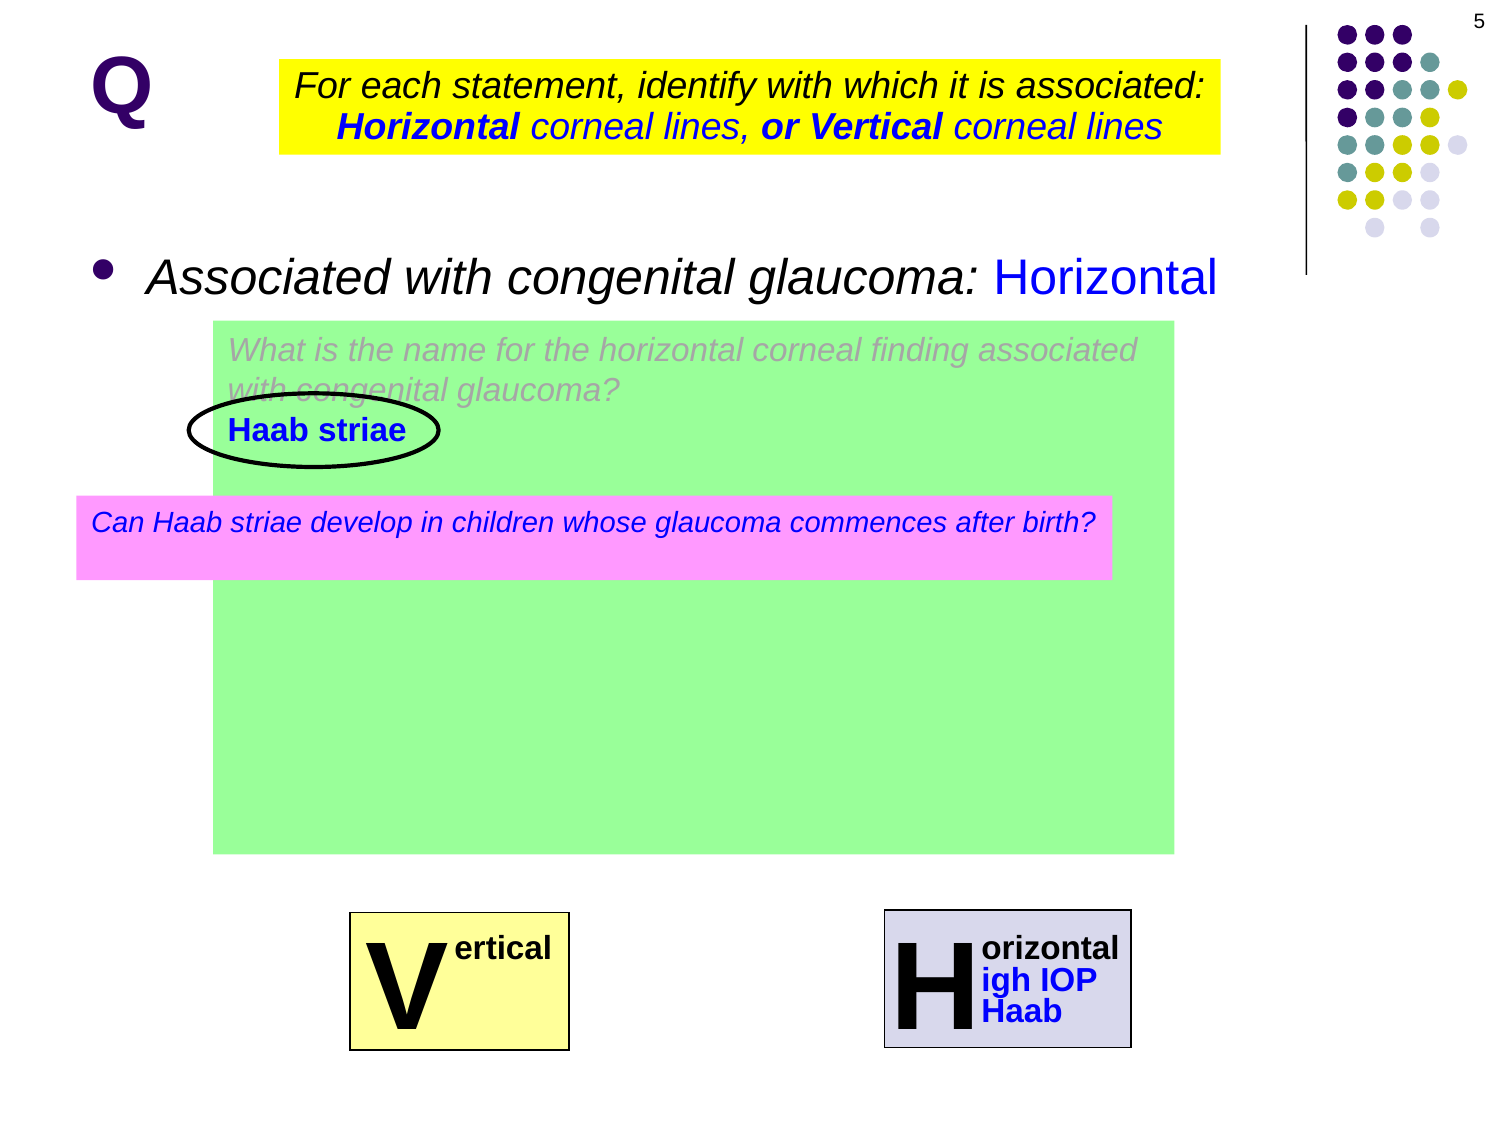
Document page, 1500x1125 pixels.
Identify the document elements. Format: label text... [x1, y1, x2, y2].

text_box [464, 912, 569, 1050]
text_box V [350, 897, 464, 1063]
text_box For each statement, identify with which it is associated: Horizontal corneal lines, or Vertical corneal lines [279, 59, 1221, 155]
text_box What is the name for the horizontal corneal finding associated with congenital glaucoma? Haab striae What do Haab striae look like? A pair of parallel lines that taper and meet at their ends Haab striae represent what sort of pathology, ie, which corneal structure is damaged, and in what way? Tears in Descemet’s secondary to corneal stretching What is the mechanism? Mechanical deformation caused by the elevated IOP [213, 320, 1175, 855]
title Q [1221, 75, 1313, 138]
list Associated with congenital glaucoma: Horizontal [75, 236, 1463, 334]
title Q [75, 20, 1149, 138]
slide_number 5 [1149, 0, 1500, 75]
text_box [186, 391, 441, 470]
text_box ertical [439, 926, 568, 973]
text_box Can Haab striae develop in children whose glaucoma commences after birth? Yes, they appear in pts with glaucoma onset up to age 4 years [76, 495, 1113, 581]
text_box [874, 897, 1138, 1063]
